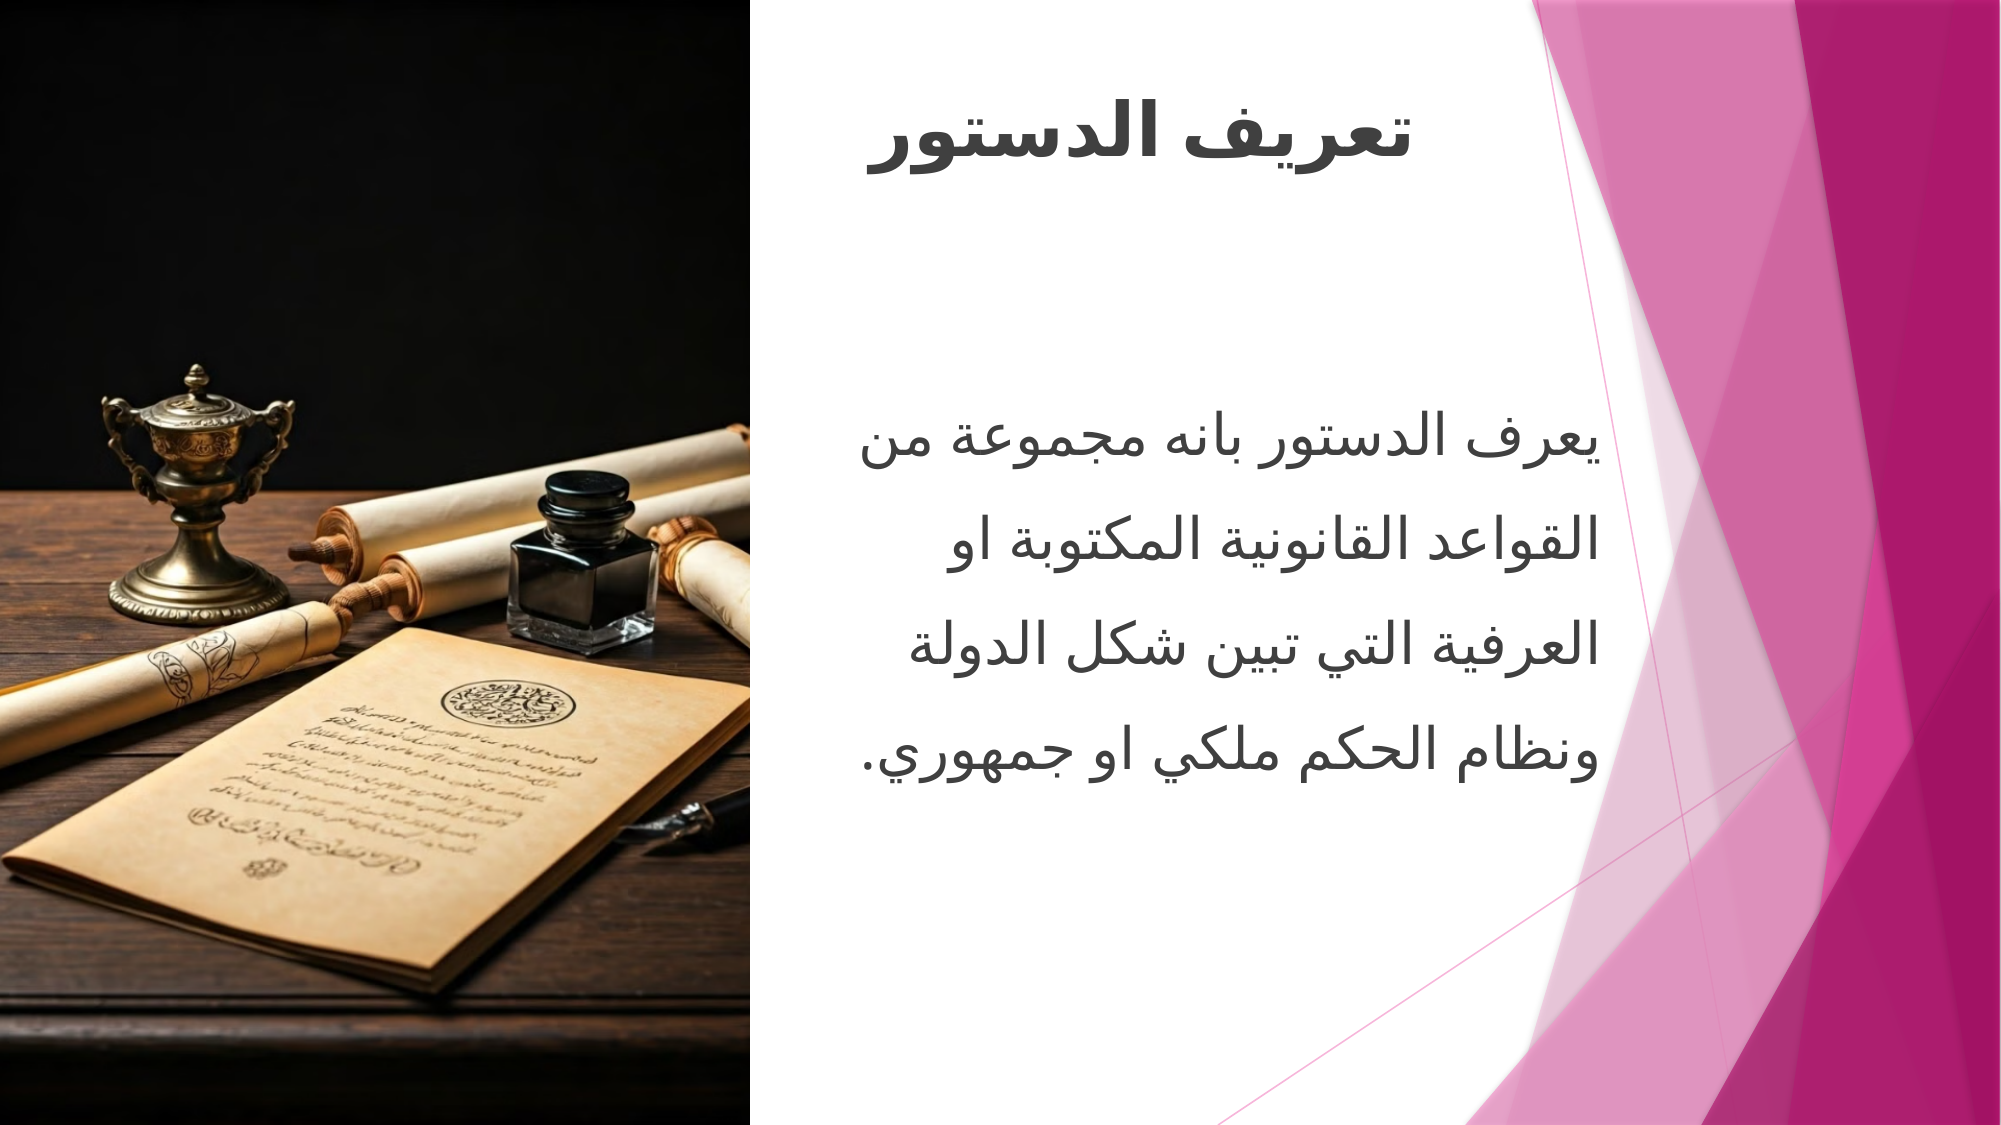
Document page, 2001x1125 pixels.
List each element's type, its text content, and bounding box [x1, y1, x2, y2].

list يعرف الدستور بانه مجموعة من القواعد القانونية المكتوبة او العرفية التي تبين شكل الدولة ونظام الحكم ملكي او جمهوري. [754, 354, 1617, 992]
picture [0, 0, 751, 1125]
title تعريف الدستور [754, 74, 1578, 221]
